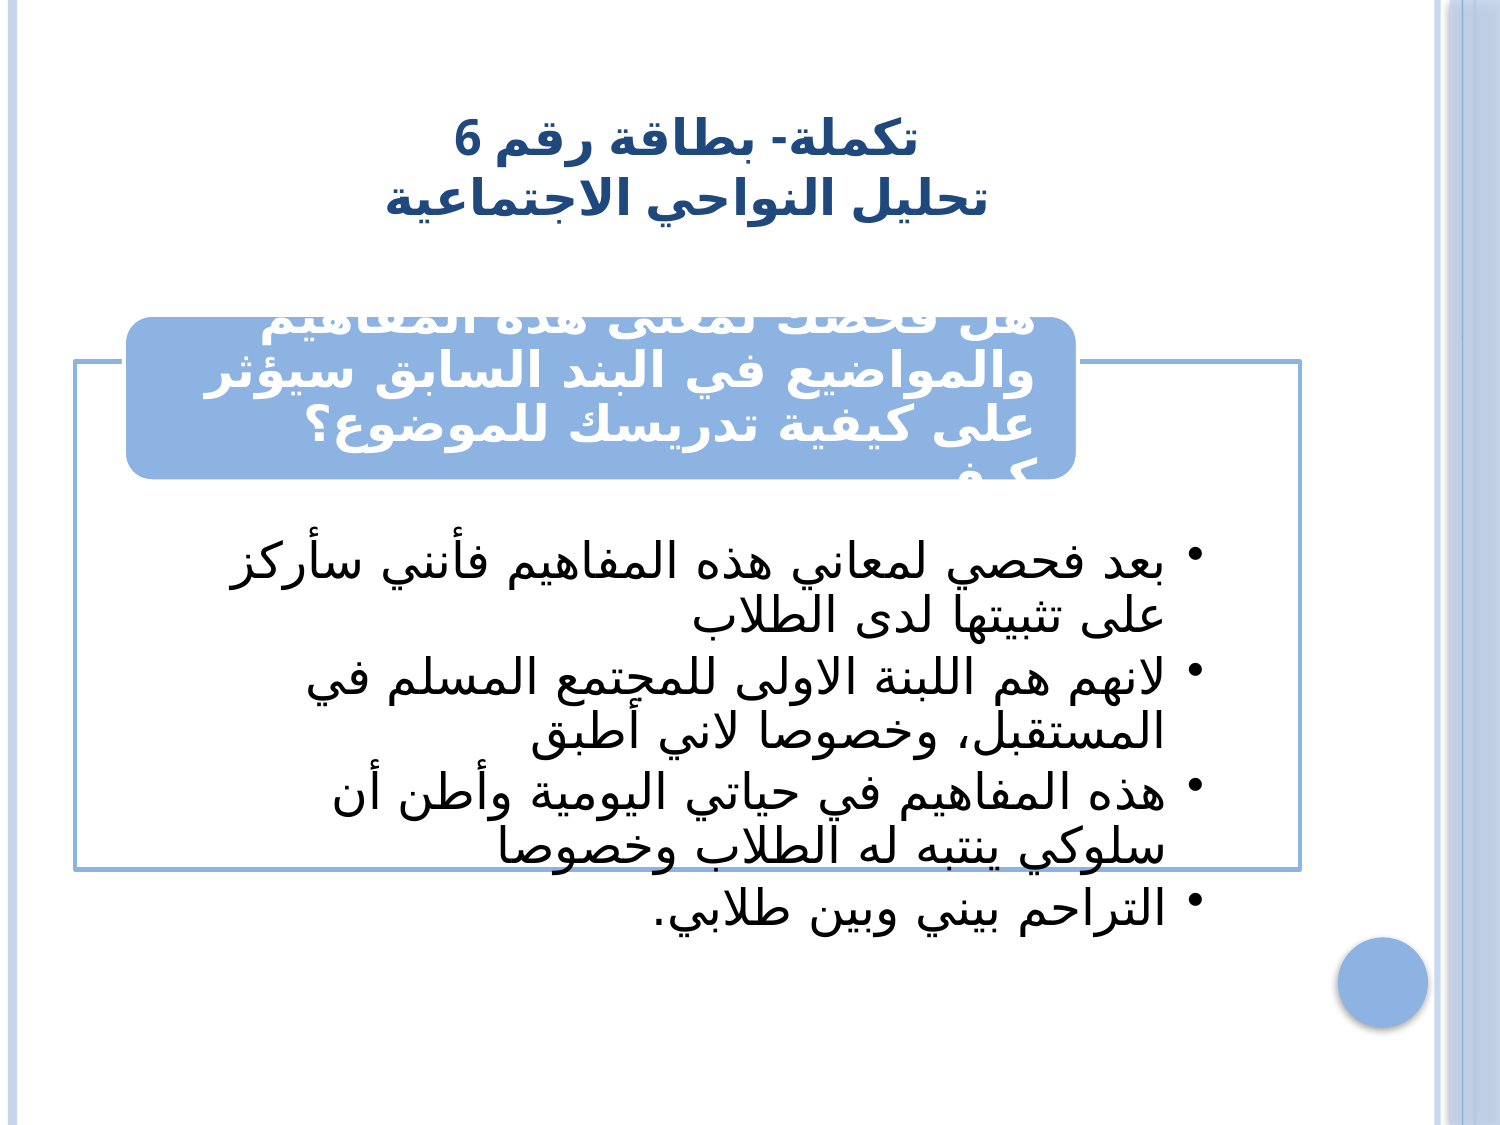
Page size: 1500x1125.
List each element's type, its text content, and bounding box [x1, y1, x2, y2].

title تكملة- بطاقة رقم 6 تحليل النواحي الاجتماعية [75, 45, 1300, 217]
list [74, 219, 1301, 1063]
